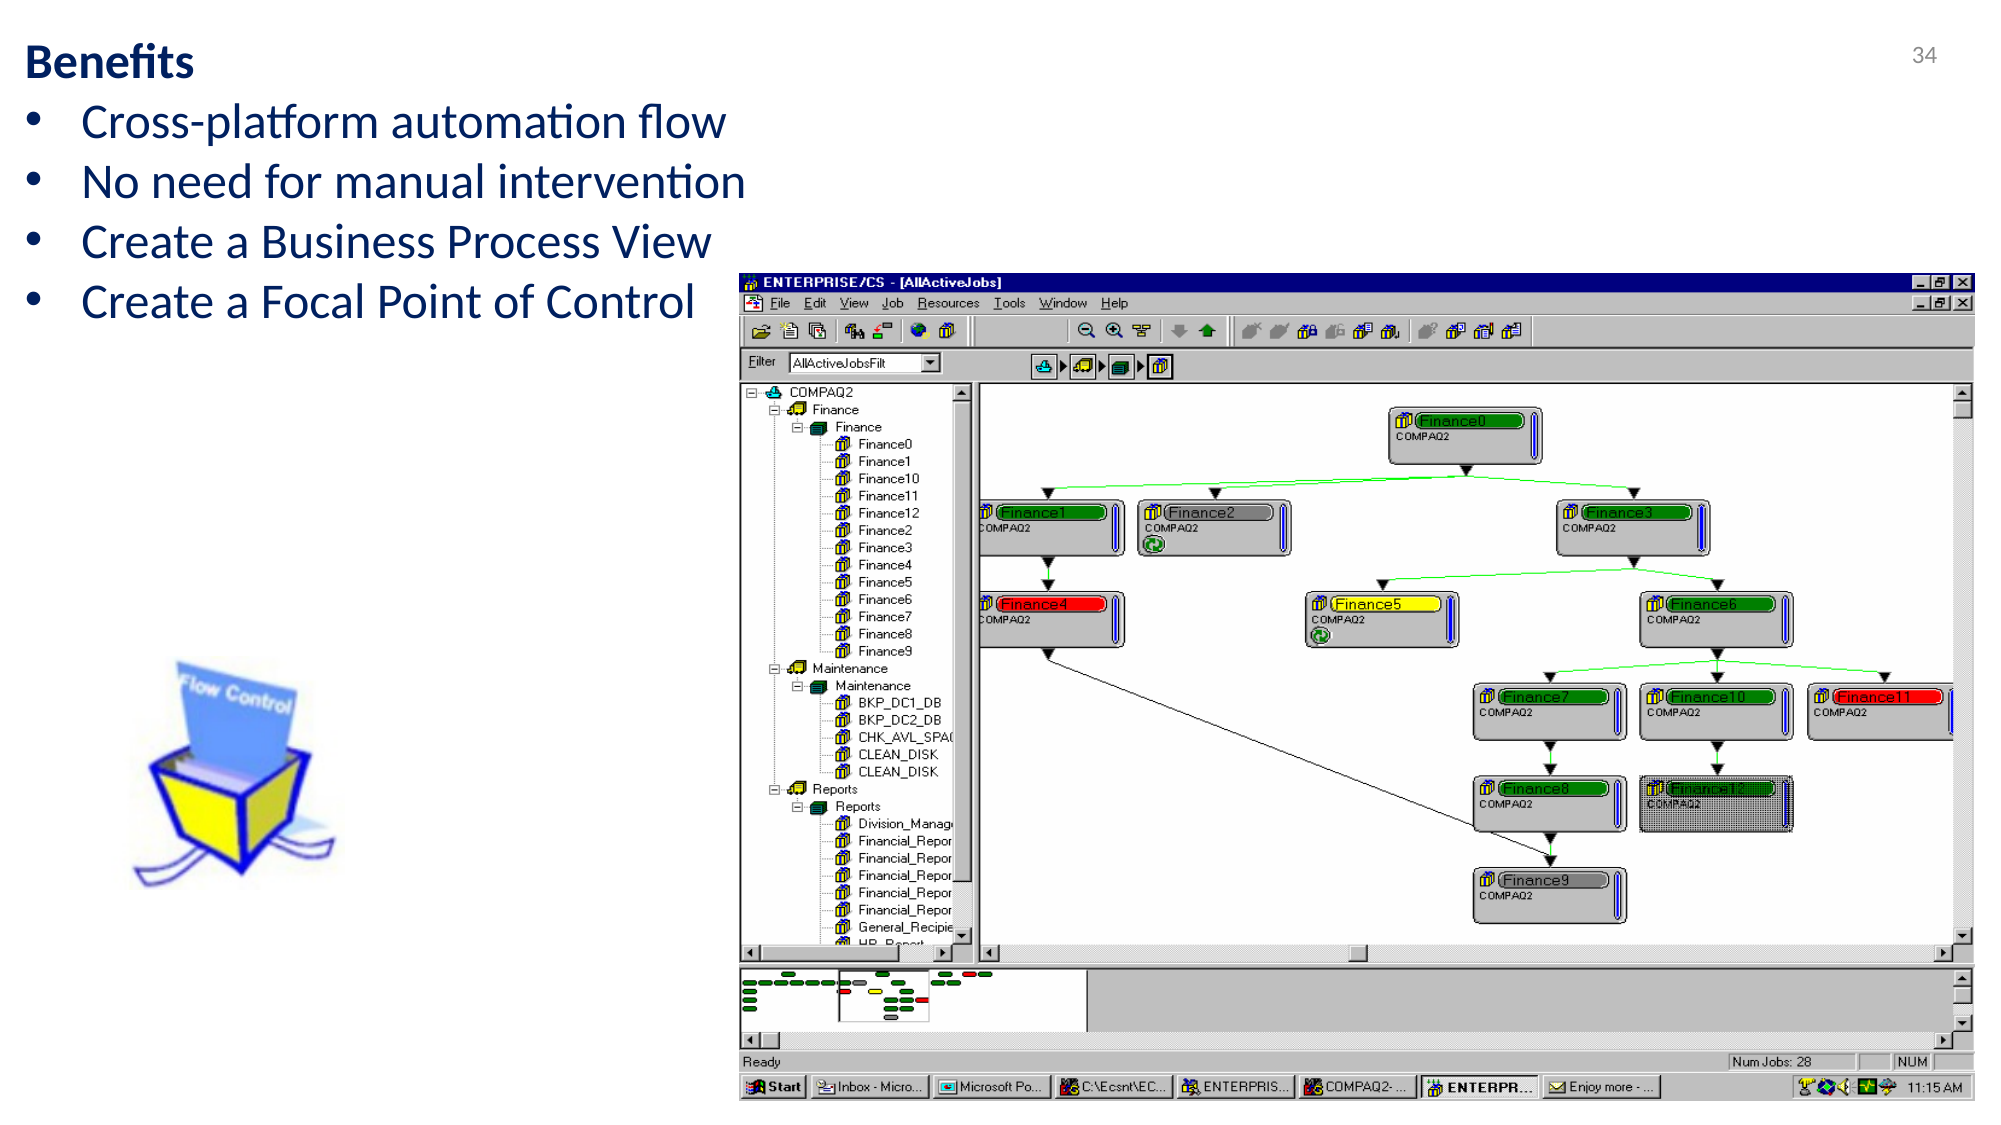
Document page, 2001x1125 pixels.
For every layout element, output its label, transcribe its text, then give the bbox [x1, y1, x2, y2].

text_box Benefits Cross-platform automation flow No need for manual intervention Create a Business Process View Create a Focal Point of Control [10, 21, 1027, 336]
picture [738, 273, 1975, 1101]
slide_number 34 [1502, 23, 1953, 84]
picture [111, 656, 345, 890]
